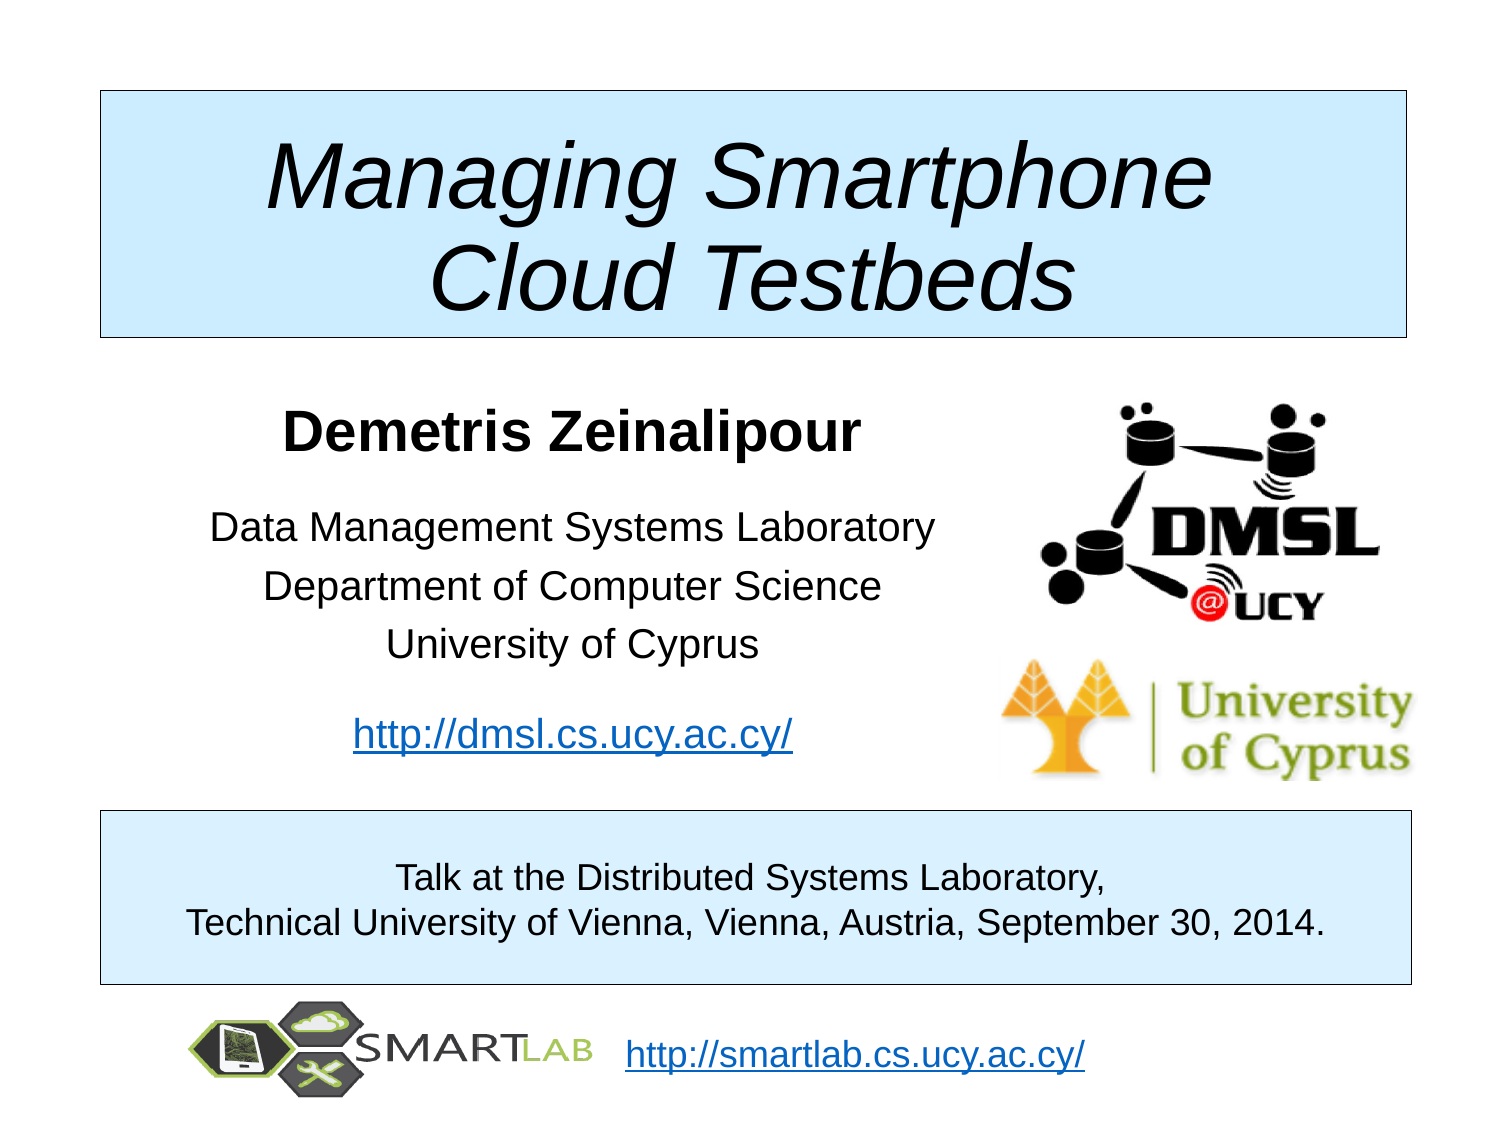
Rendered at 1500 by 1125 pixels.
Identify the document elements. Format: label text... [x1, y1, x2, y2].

picture [1021, 373, 1400, 638]
title Managing Smartphone Cloud Testbeds [100, 90, 1407, 338]
picture [998, 656, 1418, 781]
text_box http://smartlab.cs.ucy.ac.cy/ [610, 1023, 1101, 1083]
text_box Demetris Zeinalipour Data Management Systems Laboratory Department of Computer Science University of Cyprus http://dmsl.cs.ucy.ac.cy/ [100, 385, 1046, 811]
text_box Talk at the Distributed Systems Laboratory, Technical University of Vienna, Vienna, Austria, September 30, 2014. [100, 810, 1412, 985]
picture [182, 999, 597, 1099]
